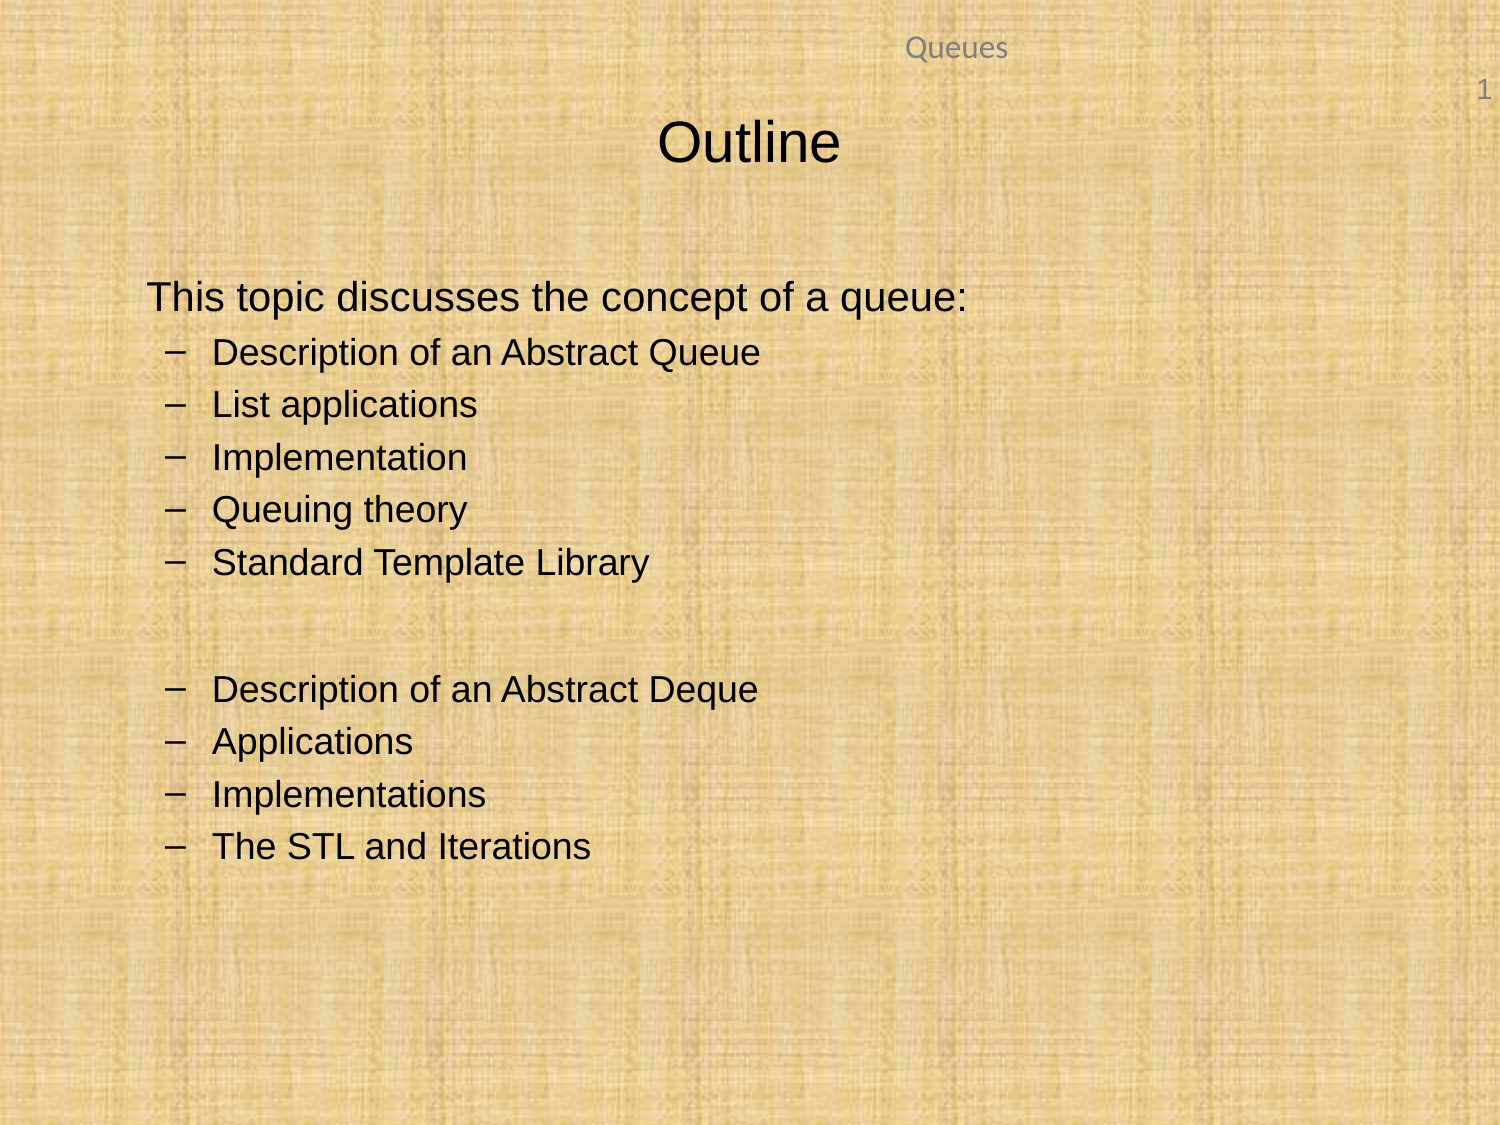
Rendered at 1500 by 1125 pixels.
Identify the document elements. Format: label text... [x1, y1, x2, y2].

title Outline [74, 44, 1426, 233]
picture [0, 0, 1500, 1125]
list This topic discusses the concept of a queue: Description of an Abstract Queue List applications Implementation Queuing theory Standard Template Library Description of an Abstract Deque Applications Implementations The STL and Iterations [74, 262, 1426, 1006]
